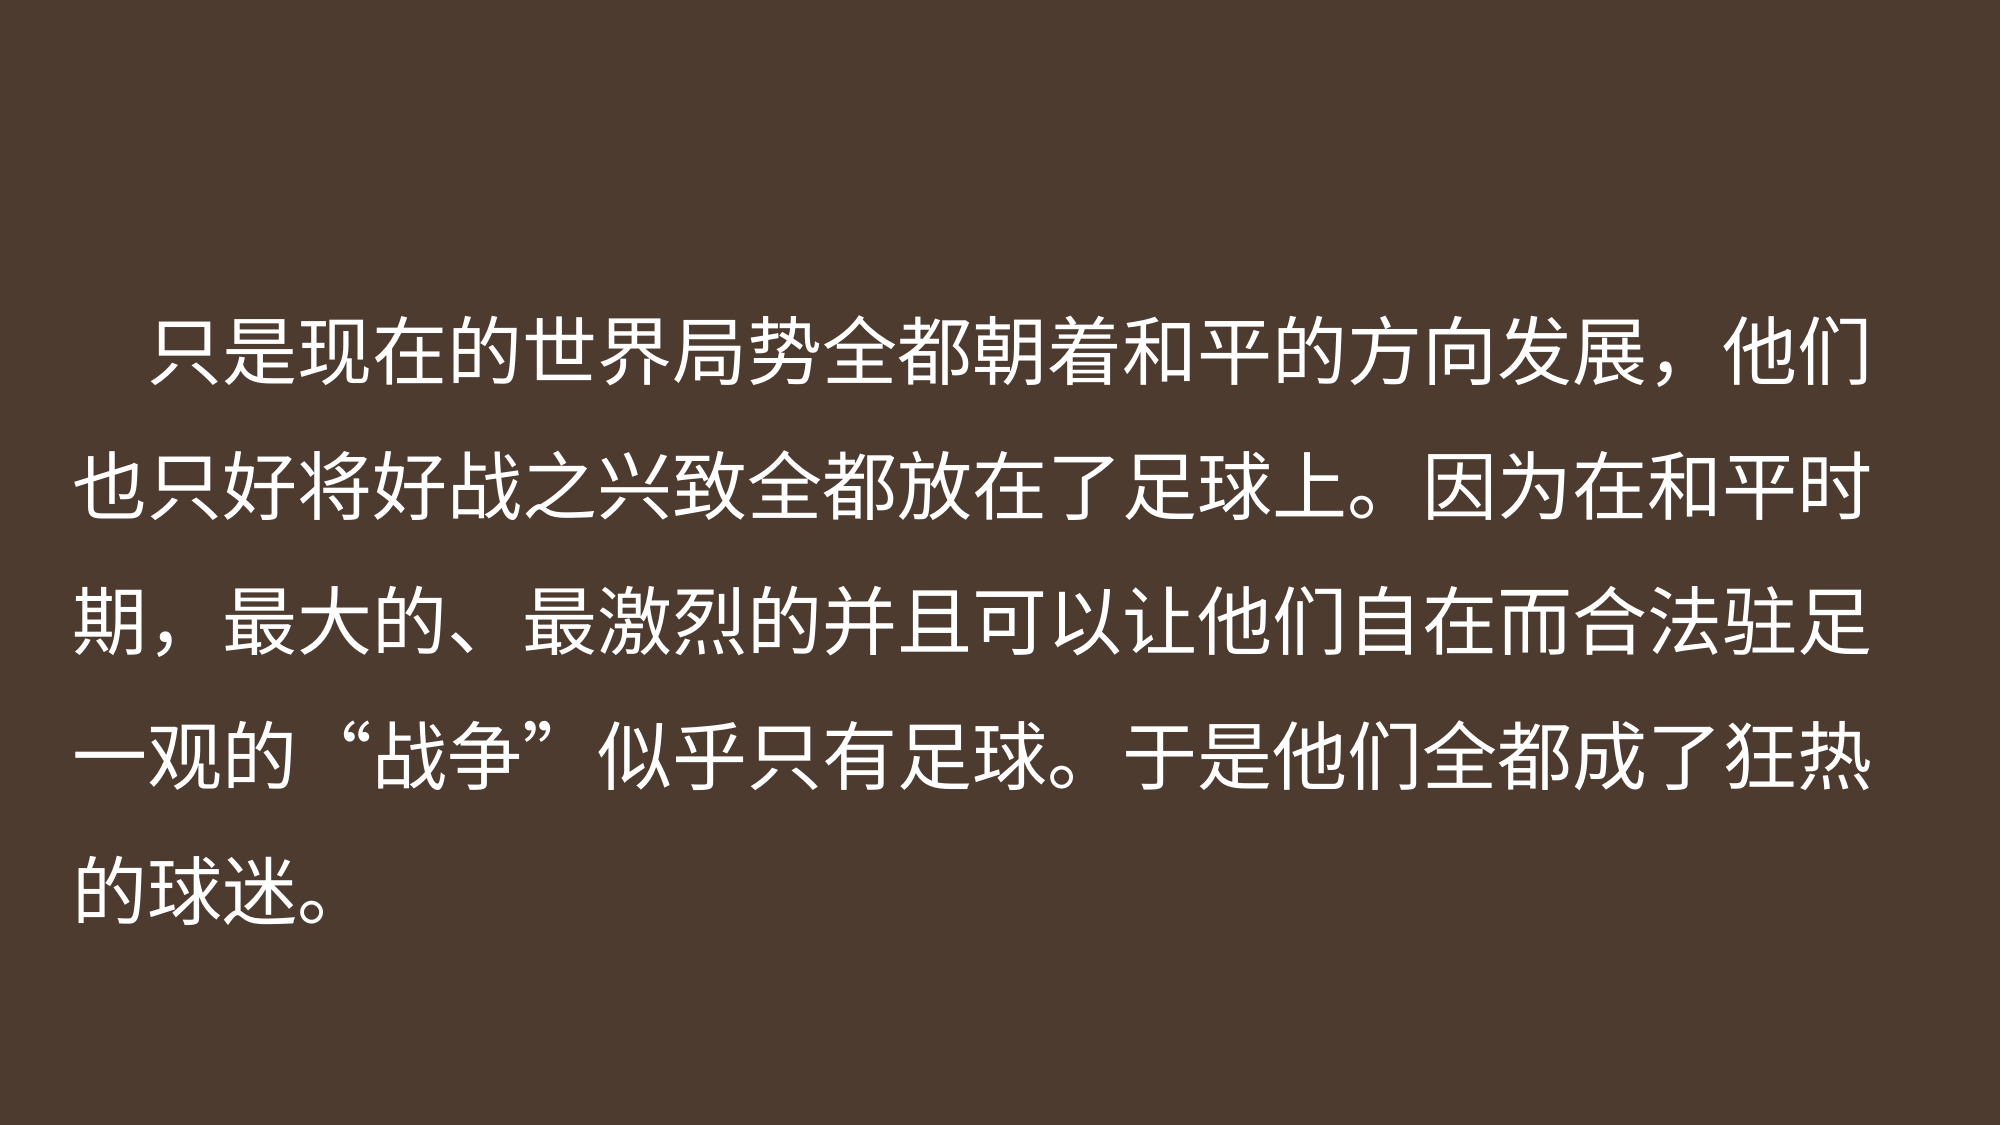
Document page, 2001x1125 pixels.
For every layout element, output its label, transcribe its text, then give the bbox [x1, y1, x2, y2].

text_box 只是现在的世界局势全都朝着和平的方向发展，他们也只好将好战之兴致全都放在了足球上。因为在和平时期，最大的、最激烈的并且可以让他们自在而合法驻足一观的“战争”似乎只有足球。于是他们全都成了狂热的球迷。 [58, 252, 1942, 943]
